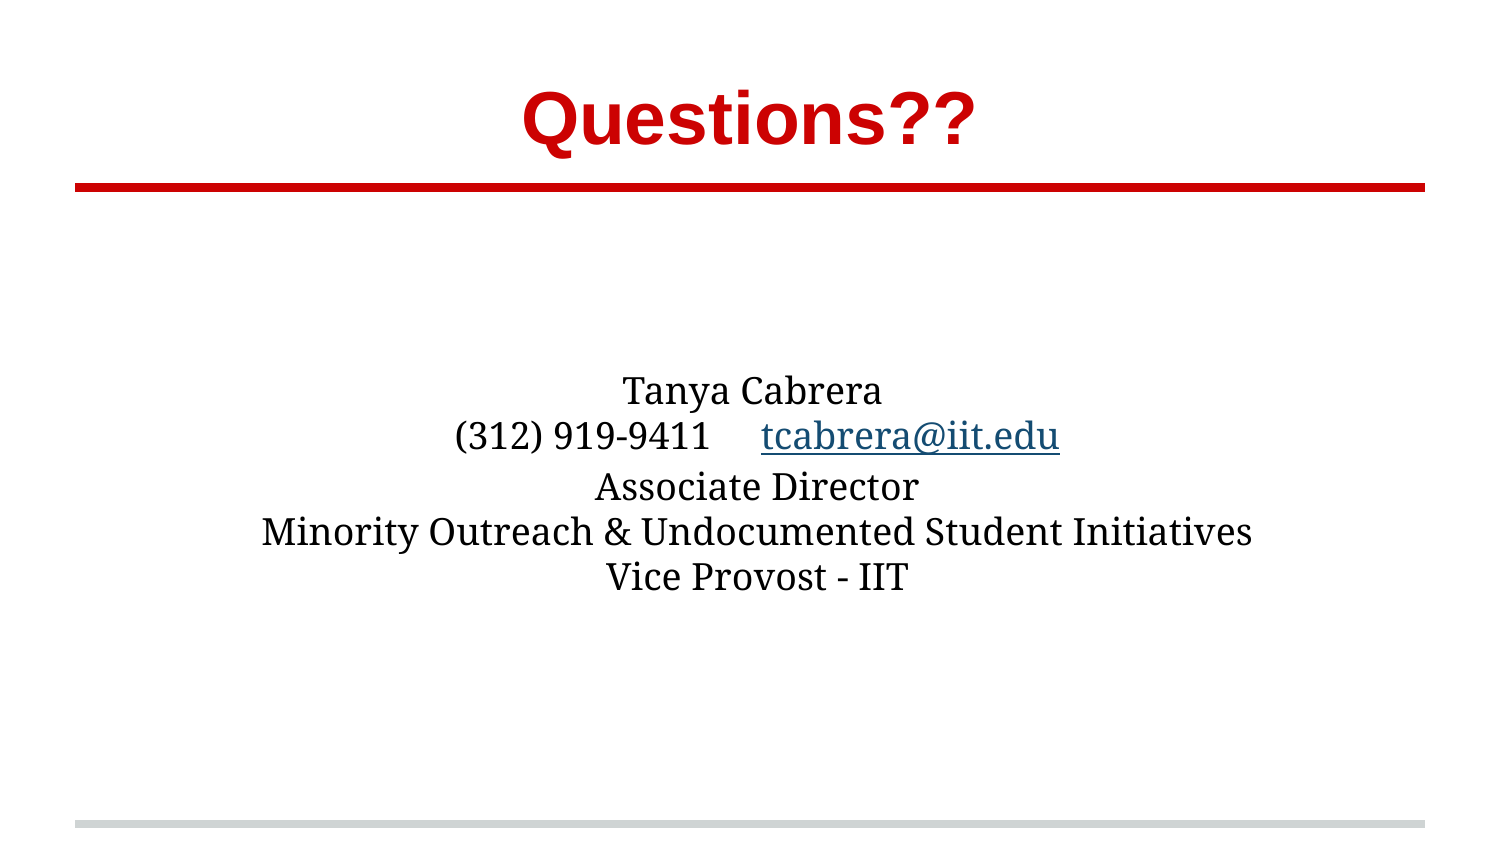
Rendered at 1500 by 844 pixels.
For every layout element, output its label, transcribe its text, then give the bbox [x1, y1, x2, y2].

title Questions?? [75, 33, 1425, 175]
text_box Tanya Cabrera (312) 919-9411 tcabrera@iit.edu Associate Director Minority Outreach & Undocumented Student Initiatives Vice Provost - IIT [109, 352, 1406, 615]
